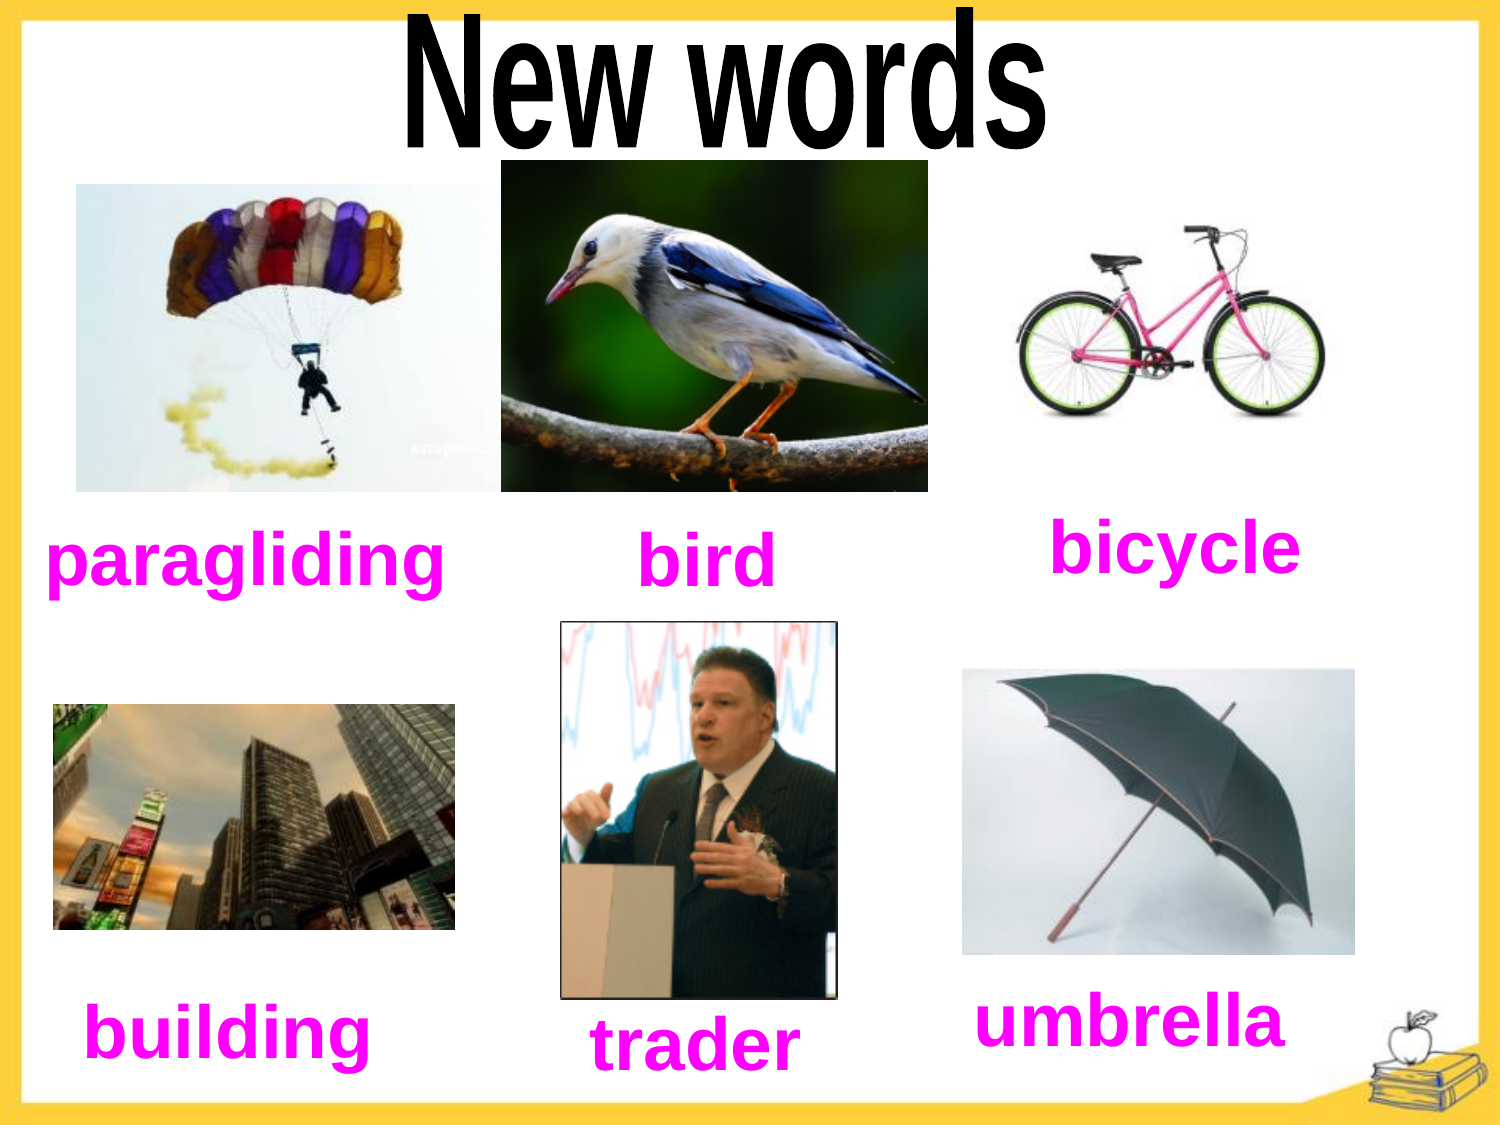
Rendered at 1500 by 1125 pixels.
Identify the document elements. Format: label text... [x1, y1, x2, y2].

text_box trader [574, 987, 904, 1093]
text_box bicycle [1033, 491, 1376, 597]
picture [0, 0, 1500, 1125]
text_box building [67, 976, 502, 1081]
text_box paragliding [29, 503, 491, 608]
text_box umbrella [958, 964, 1341, 1069]
text_box bird [622, 504, 833, 610]
